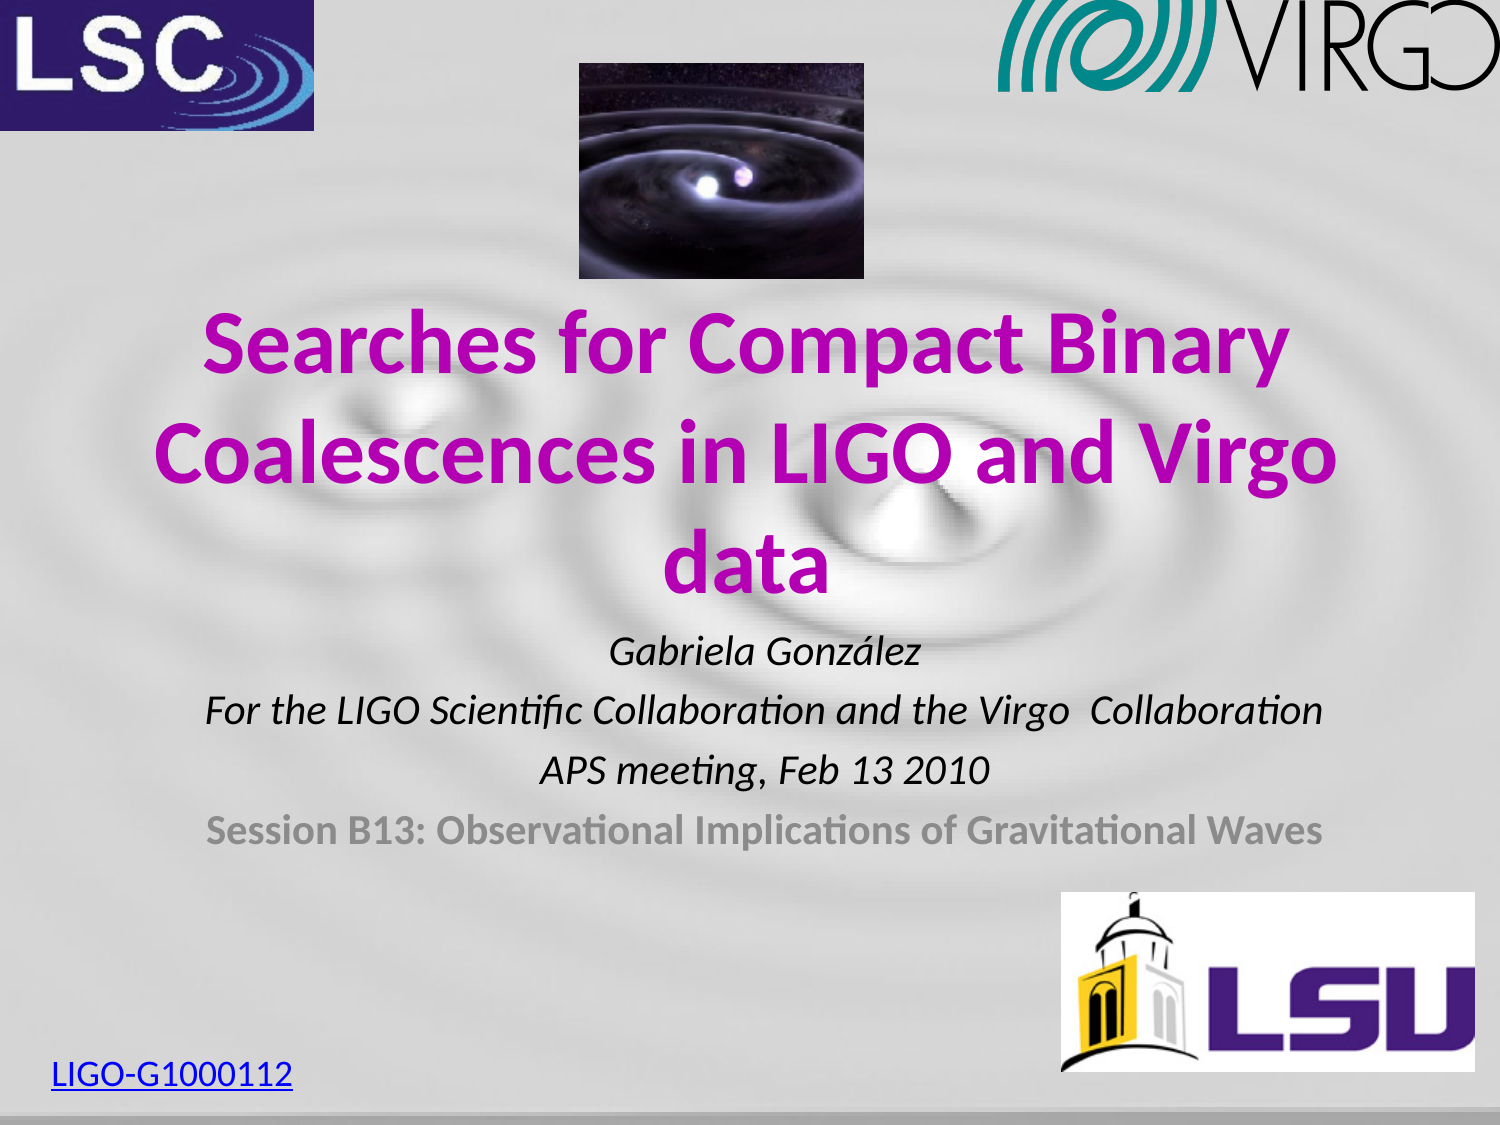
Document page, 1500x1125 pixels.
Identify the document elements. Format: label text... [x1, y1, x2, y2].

picture [0, 0, 1500, 1125]
text_box LIGO-G1000112 [36, 1041, 309, 1102]
subtitle Gabriela González For the LIGO Scientific Collaboration and the Virgo Collaboration APS meeting, Feb 13 2010 Session B13: Observational Implications of Gravitational Waves [165, 614, 1365, 903]
title Searches for Compact Binary Coalescences in LIGO and Virgo data [44, 279, 1451, 615]
